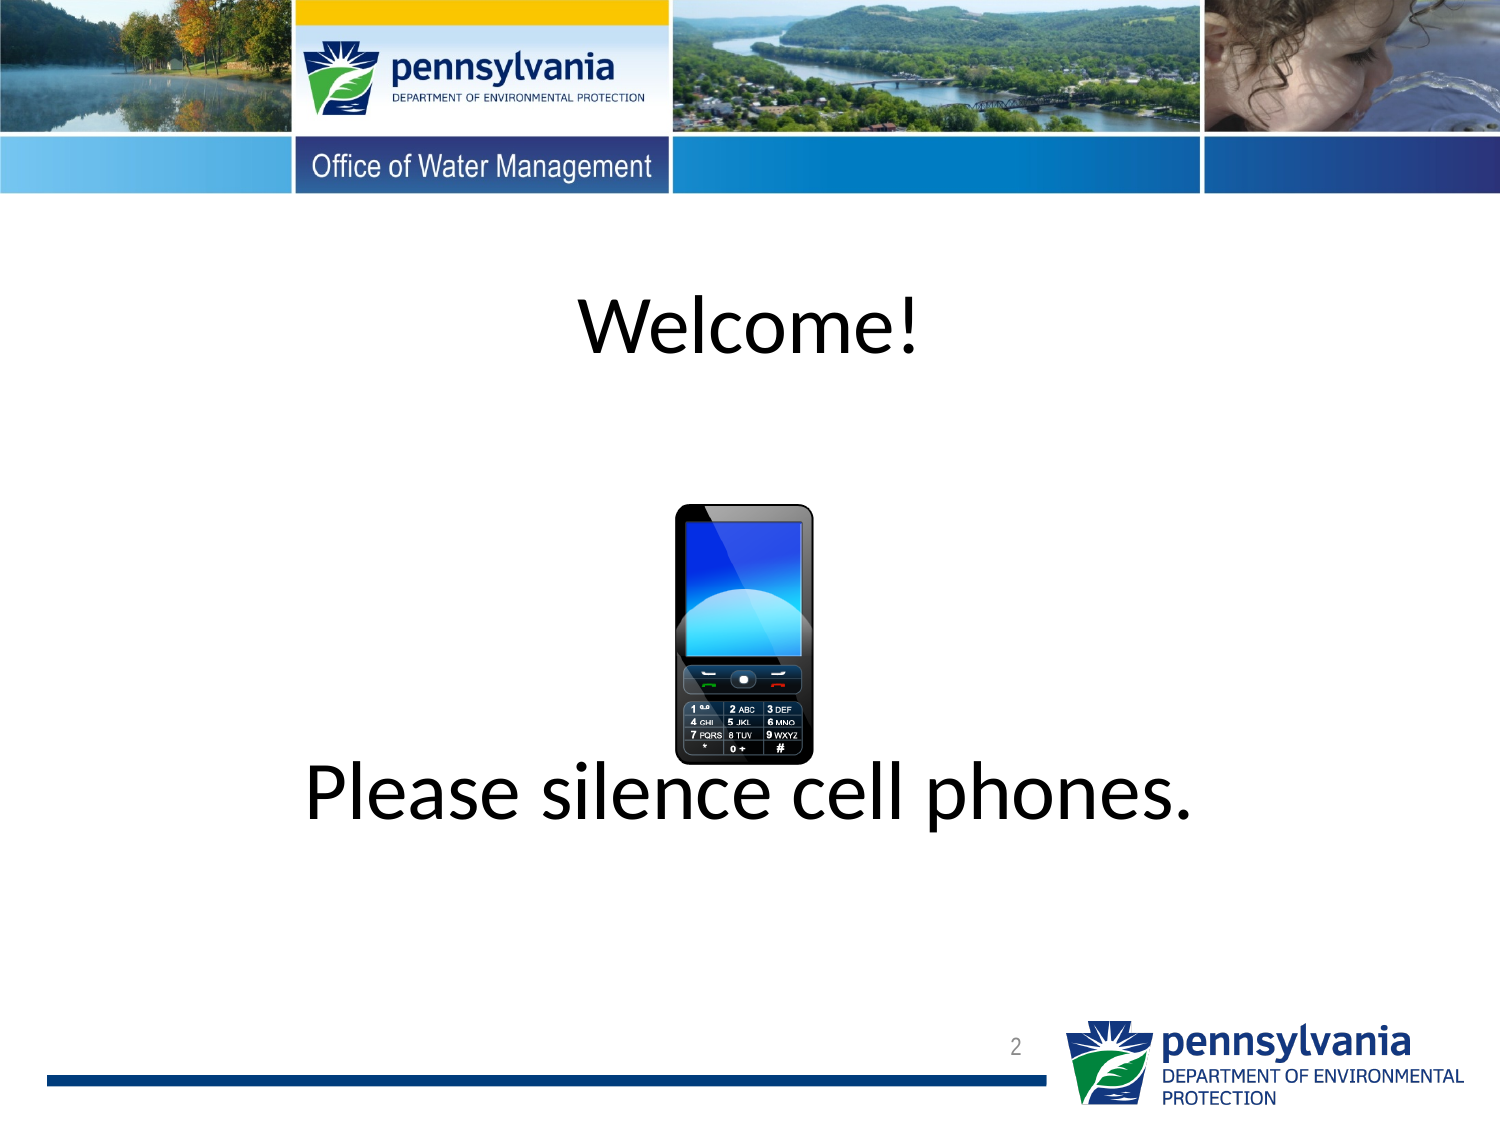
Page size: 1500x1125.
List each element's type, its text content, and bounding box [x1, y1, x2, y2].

picture [1066, 1021, 1464, 1105]
picture [0, 0, 1500, 194]
list Welcome! Please silence cell phones. [75, 262, 1425, 1005]
picture [613, 494, 889, 771]
slide_number 2 [686, 1015, 1037, 1076]
